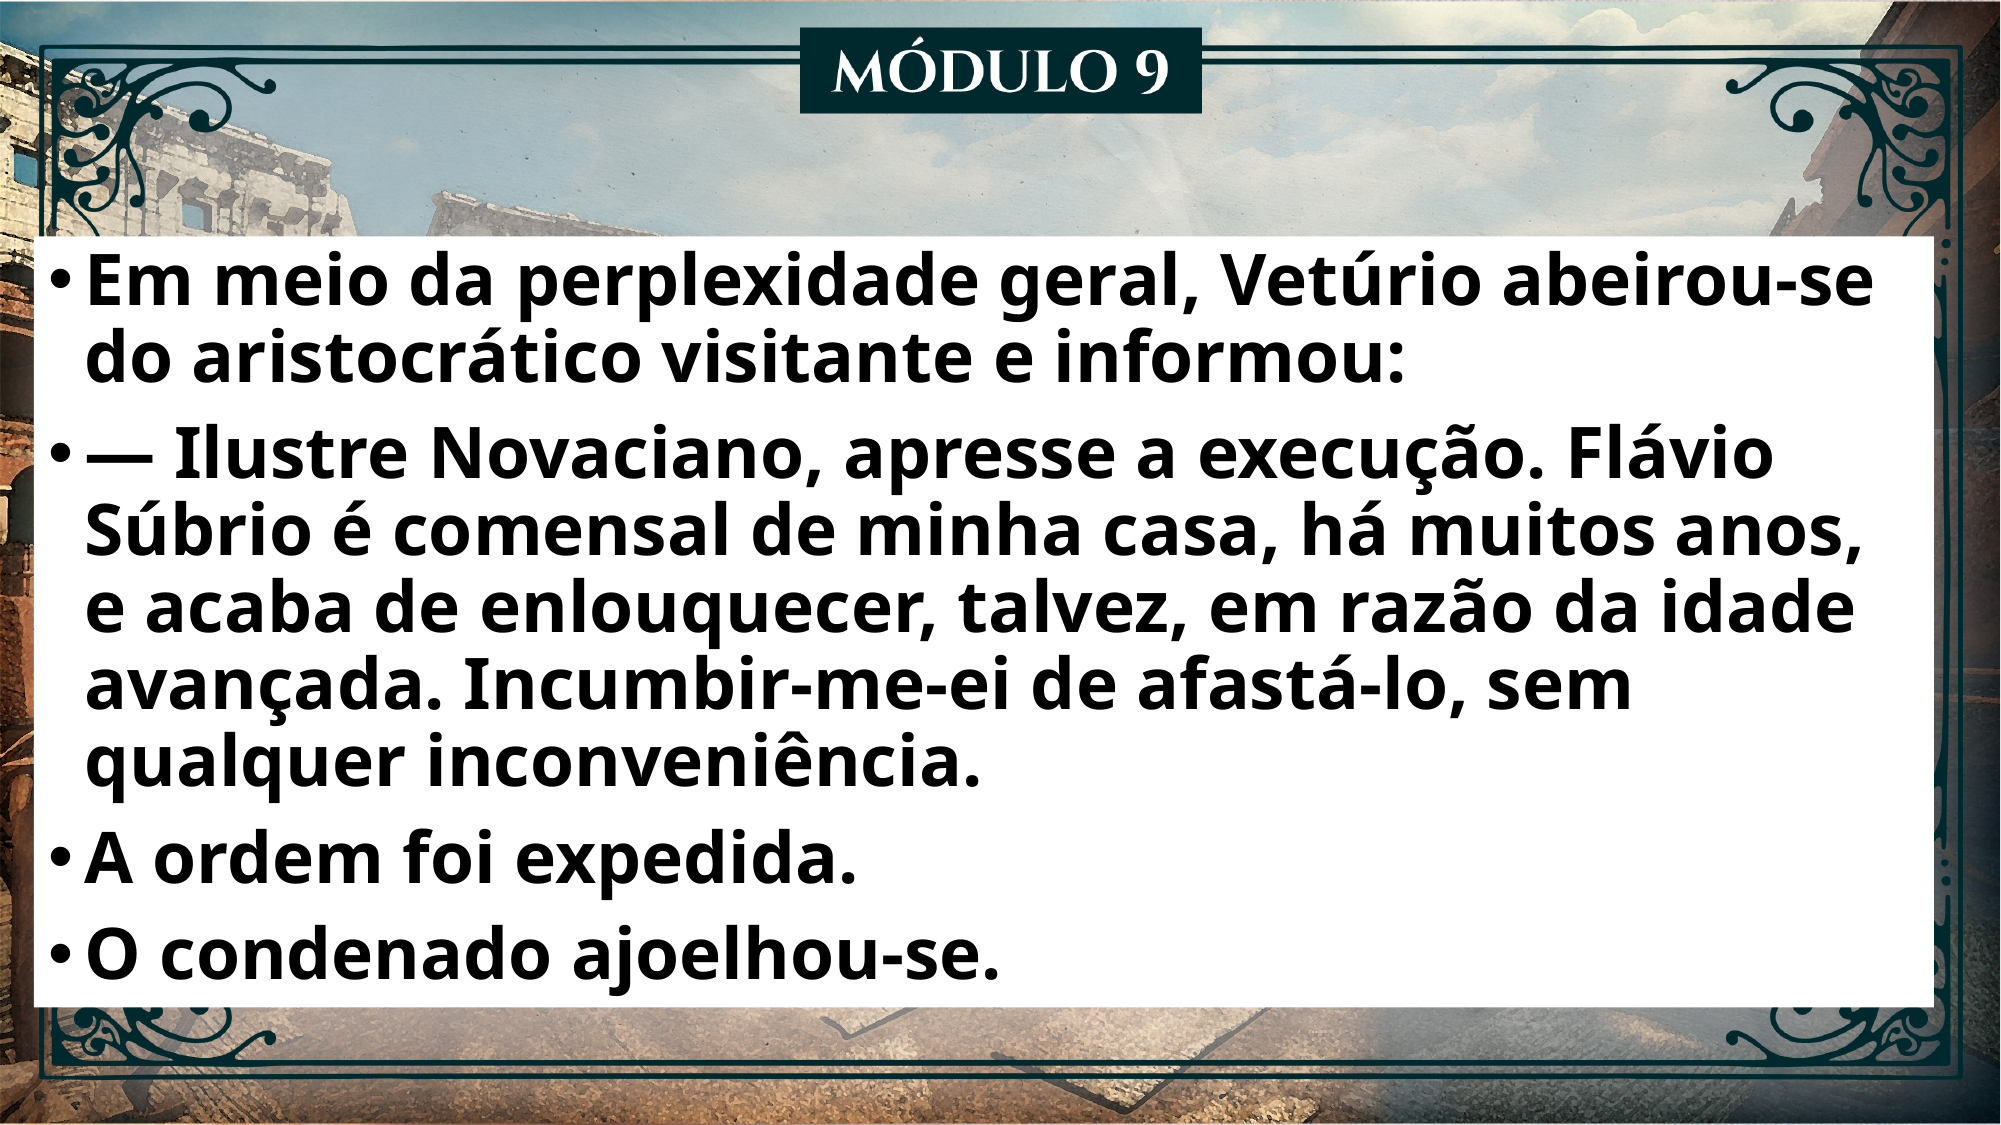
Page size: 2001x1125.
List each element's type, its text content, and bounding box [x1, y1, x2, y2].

picture [0, 0, 2001, 1125]
list Em meio da perplexidade geral, Vetúrio abeirou-se do aristocrático visitante e informou: — Ilustre Novaciano, apresse a execução. Flávio Súbrio é comensal de minha casa, há muitos anos, e acaba de enlouquecer, talvez, em razão da idade avançada. Incumbir-me-ei de afastá-lo, sem qualquer inconveniência. A ordem foi expedida. O condenado ajoelhou-se. [33, 236, 1934, 1008]
